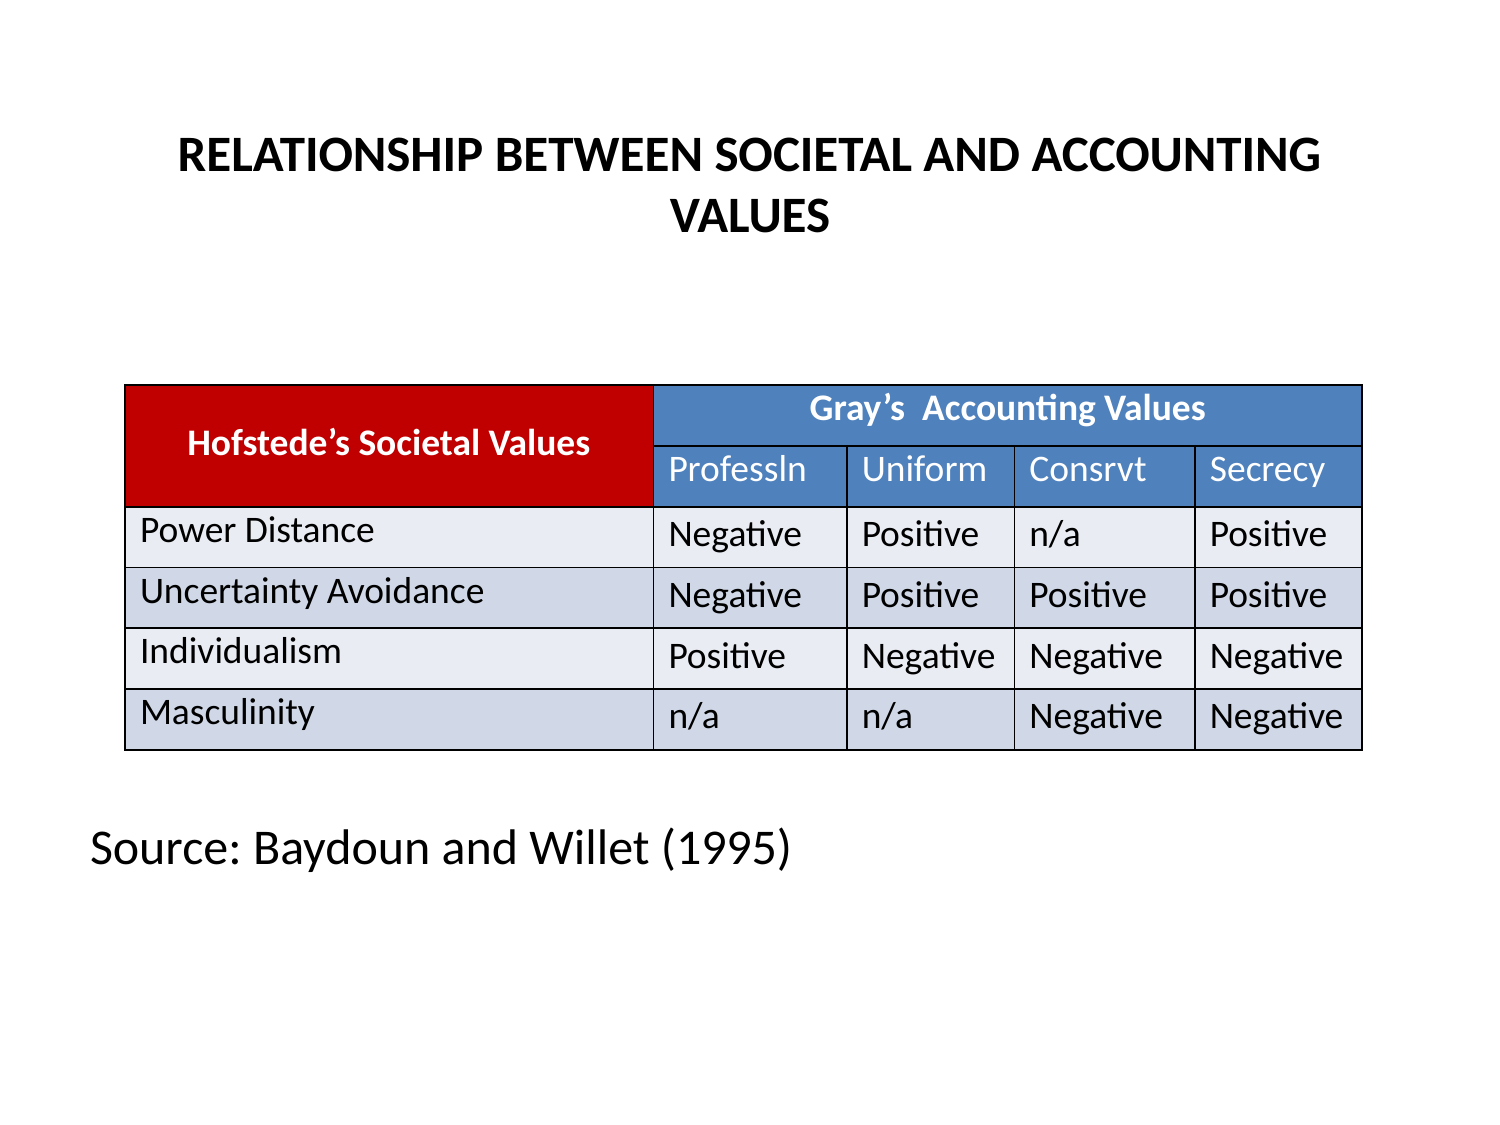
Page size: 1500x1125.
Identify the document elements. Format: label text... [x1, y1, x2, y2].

table_cell n/a [1015, 508, 1194, 567]
table_header Hofstede’s Societal Values [126, 386, 653, 506]
table_cell Positive [848, 568, 1014, 627]
table_cell Negative [1015, 690, 1194, 749]
table_cell Positive [848, 508, 1014, 567]
subtitle Source: Baydoun and Willet (1995) [75, 249, 1438, 1038]
table_cell Power Distance [126, 508, 653, 567]
table_cell Negative [848, 629, 1014, 688]
table_cell n/a [654, 690, 846, 749]
title RELATIONSHIP BETWEEN SOCIETAL AND ACCOUNTING VALUES [112, 112, 1388, 249]
table_cell Masculinity [126, 690, 653, 749]
table_cell Secrecy [1196, 447, 1361, 506]
table_cell Professln [654, 447, 846, 506]
table_cell Uniform [848, 447, 1014, 506]
table_cell Positive [1015, 568, 1194, 627]
table_cell Negative [654, 568, 846, 627]
table_cell Negative [1015, 629, 1194, 688]
table_cell Negative [1196, 629, 1361, 688]
table_cell Negative [1196, 690, 1361, 749]
table_cell Negative [654, 508, 846, 567]
table_cell Positive [654, 629, 846, 688]
table_cell Uncertainty Avoidance [126, 568, 653, 627]
table_cell Individualism [126, 629, 653, 688]
table_cell Consrvt [1015, 447, 1194, 506]
table_cell Positive [1196, 508, 1361, 567]
table_cell n/a [848, 690, 1014, 749]
table_header Gray’s Accounting Values [654, 386, 1361, 445]
table_cell Positive [1196, 568, 1361, 627]
